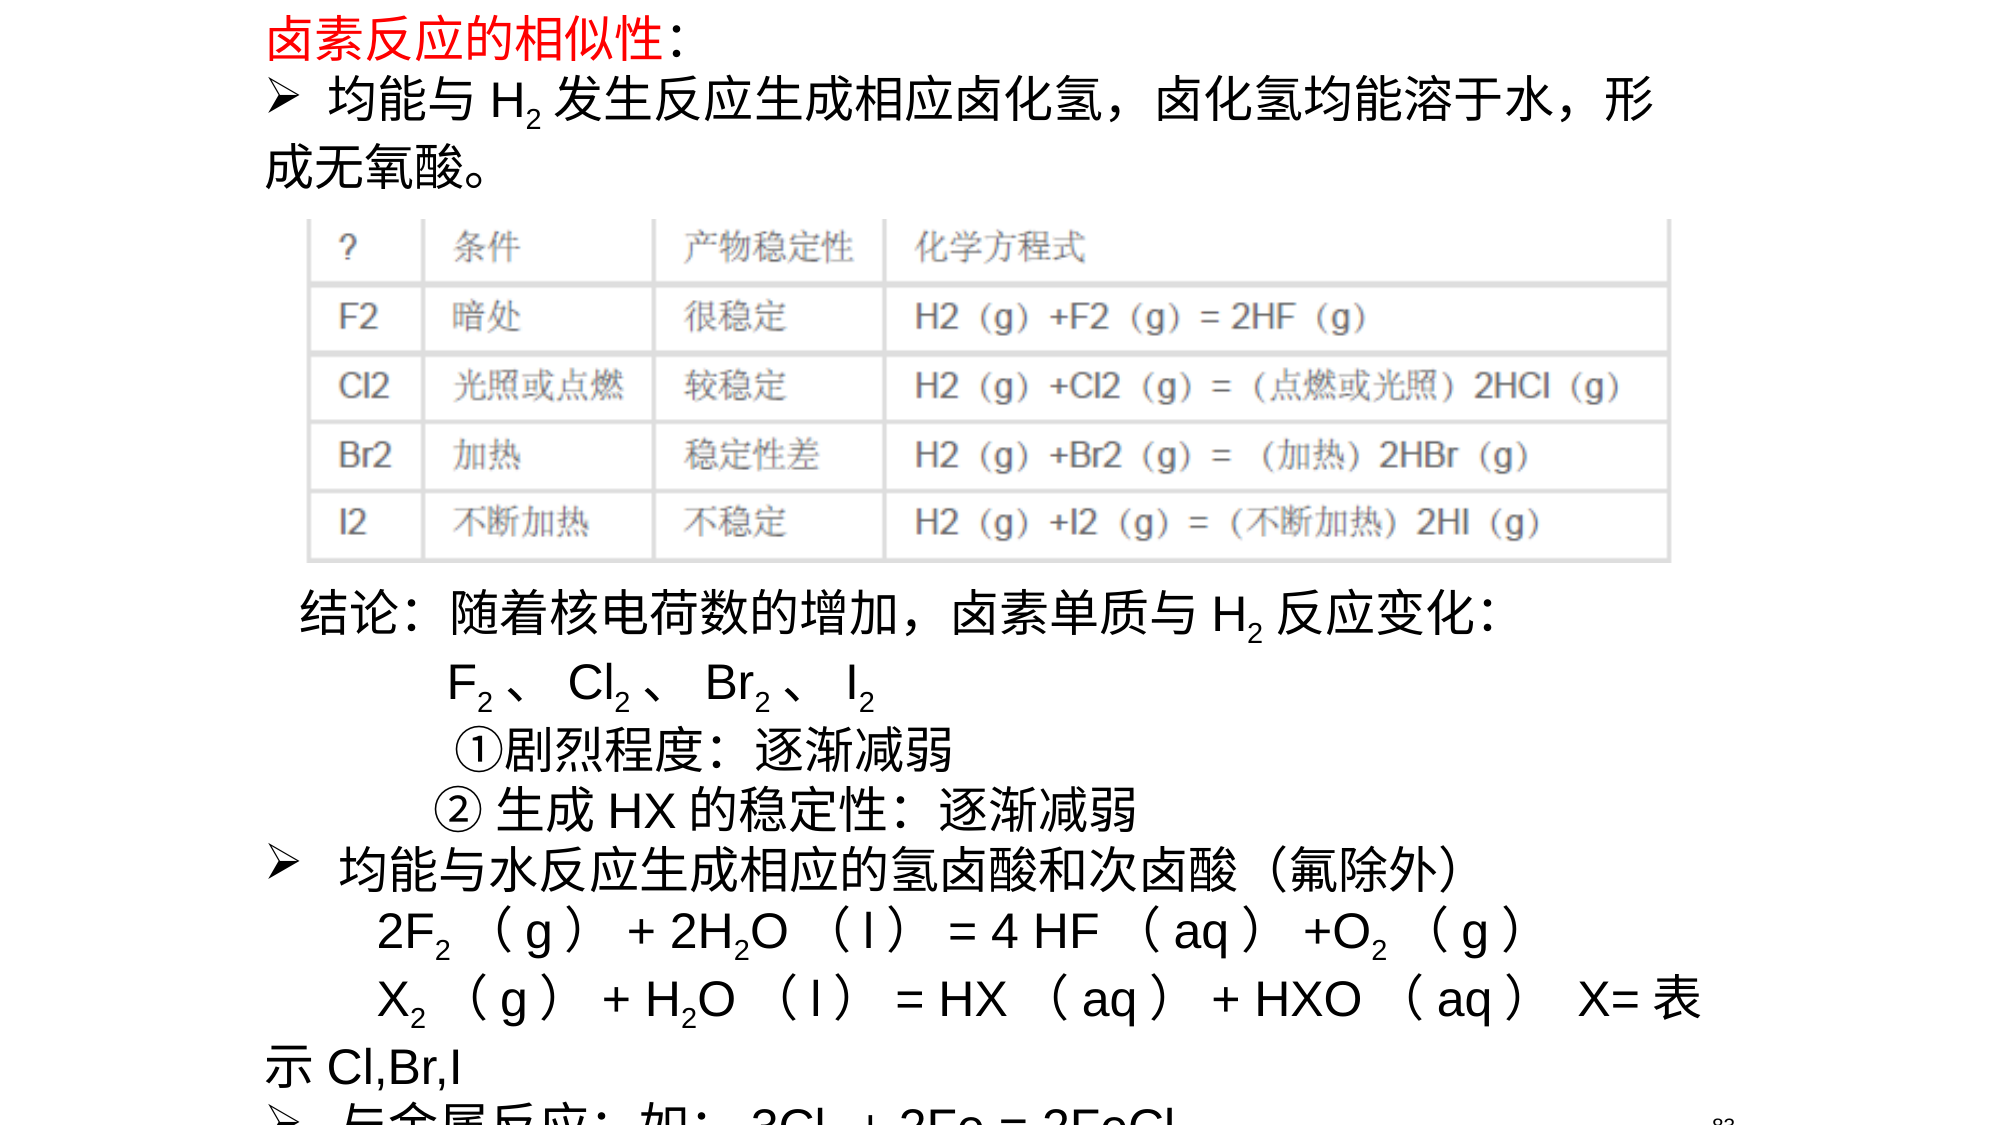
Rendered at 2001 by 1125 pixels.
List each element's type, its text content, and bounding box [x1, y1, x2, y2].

text_box 结论：随着核电荷数的增加，卤素单质与H2反应变化： F2、Cl2、Br2、I2 ①剧烈程度：逐渐减弱 ②生成HX的稳定性：逐渐减弱 均能与水反应生成相应的氢卤酸和次卤酸（氟除外） 2F2（g）+ 2H2O（l）= 4 HF（aq）+O2（g） X2（g）+ H2O（l）= HX（aq）+ HXO（aq） X=表示Cl,Br,I 与金属反应：如：3Cl2 + 2Fe = 2FeCl3 与碱反应：如：Br2 + 2NaOH = NaBr + NaBrO + H2O [249, 574, 1750, 1125]
picture [303, 219, 1674, 563]
text_box 卤素反应的相似性： 均能与H2发生反应生成相应卤化氢，卤化氢均能溶于水，形成无氧酸。 [249, 0, 1709, 203]
slide_number 83 [1437, 1087, 1750, 1125]
